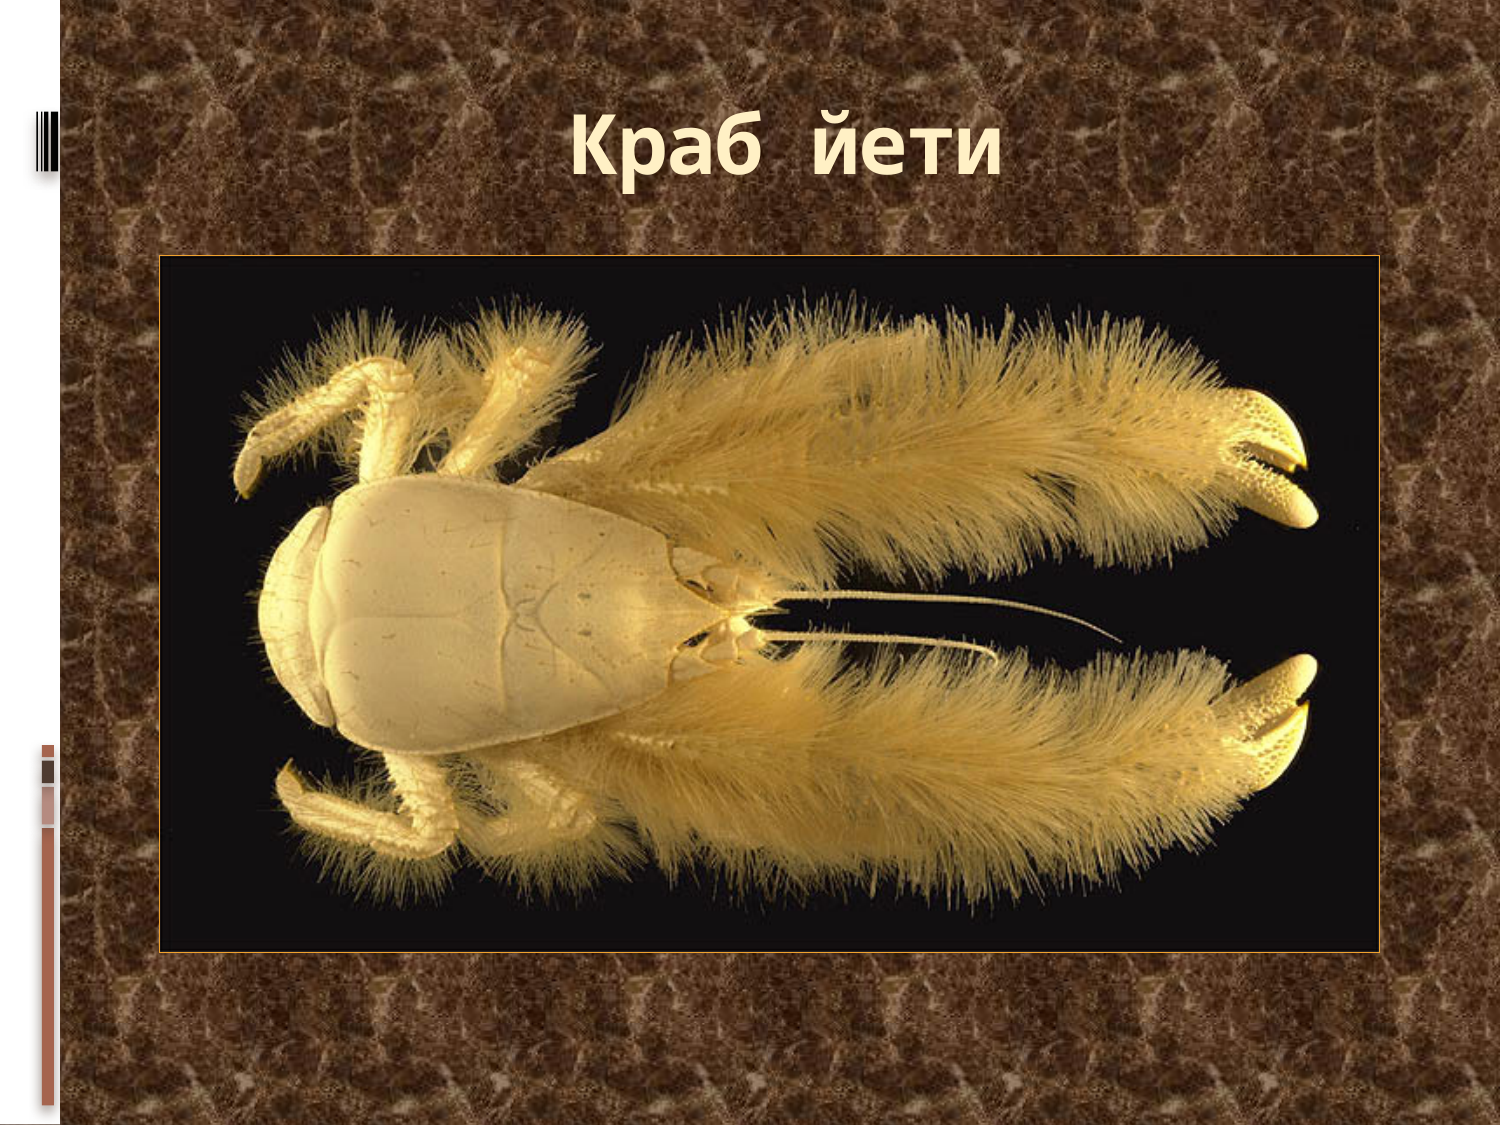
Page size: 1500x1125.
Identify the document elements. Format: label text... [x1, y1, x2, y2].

title Краб йети [150, 83, 1425, 234]
picture [60, 0, 1500, 1125]
